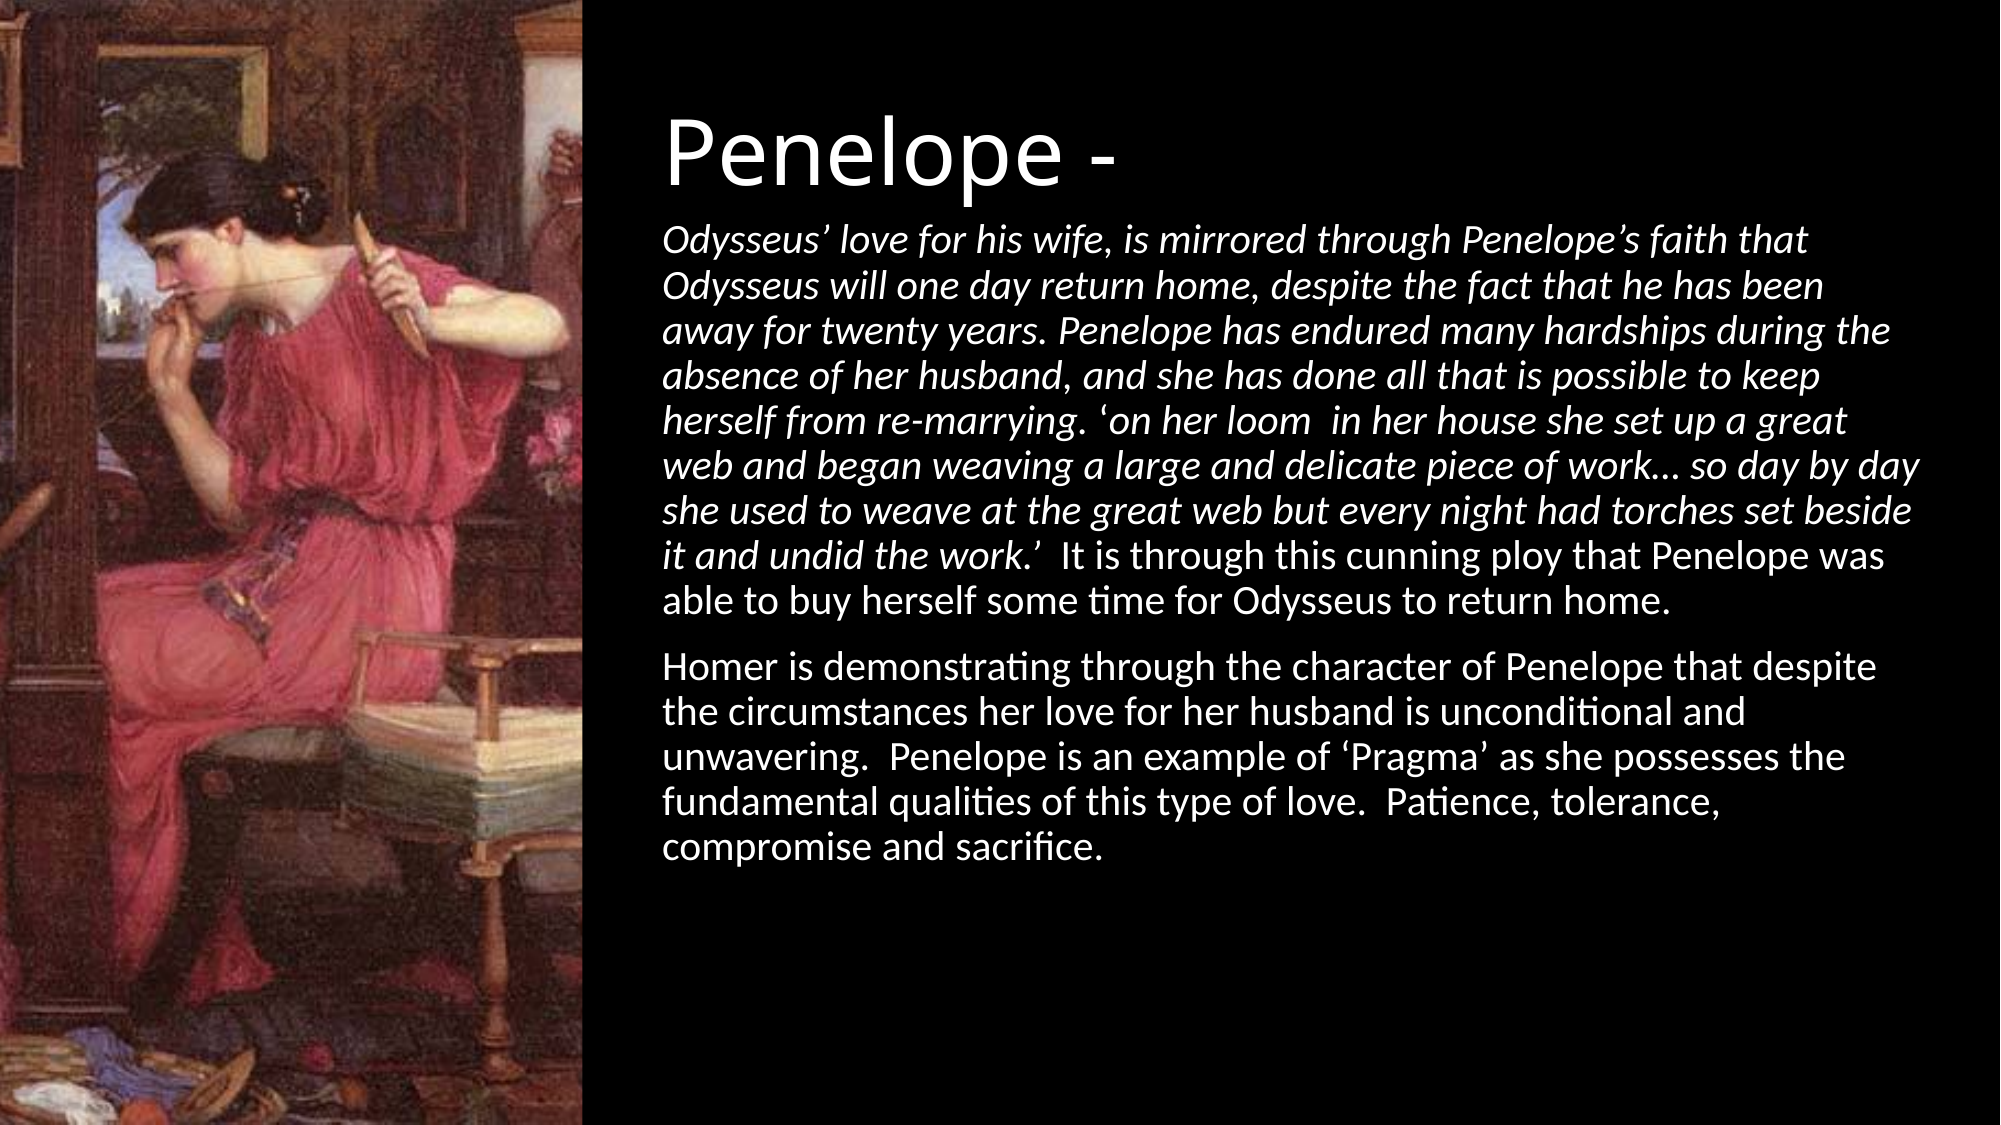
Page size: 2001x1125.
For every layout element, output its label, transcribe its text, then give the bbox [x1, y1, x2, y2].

list Odysseus’ love for his wife, is mirrored through Penelope’s faith that Odysseus will one day return home, despite the fact that he has been away for twenty years. Penelope has endured many hardships during the absence of her husband, and she has done all that is possible to keep herself from re-marrying. ‘on her loom in her house she set up a great web and began weaving a large and delicate piece of work… so day by day she used to weave at the great web but every night had torches set beside it and undid the work.’ It is through this cunning ploy that Penelope was able to buy herself some time for Odysseus to return home. Homer is demonstrating through the character of Penelope that despite the circumstances her love for her husband is unconditional and unwavering. Penelope is an example of ‘Pragma’ as she possesses the fundamental qualities of this type of love. Patience, tolerance, compromise and sacrifice. [647, 210, 1940, 1087]
picture [0, 0, 583, 1125]
title Penelope - [647, 46, 1863, 210]
